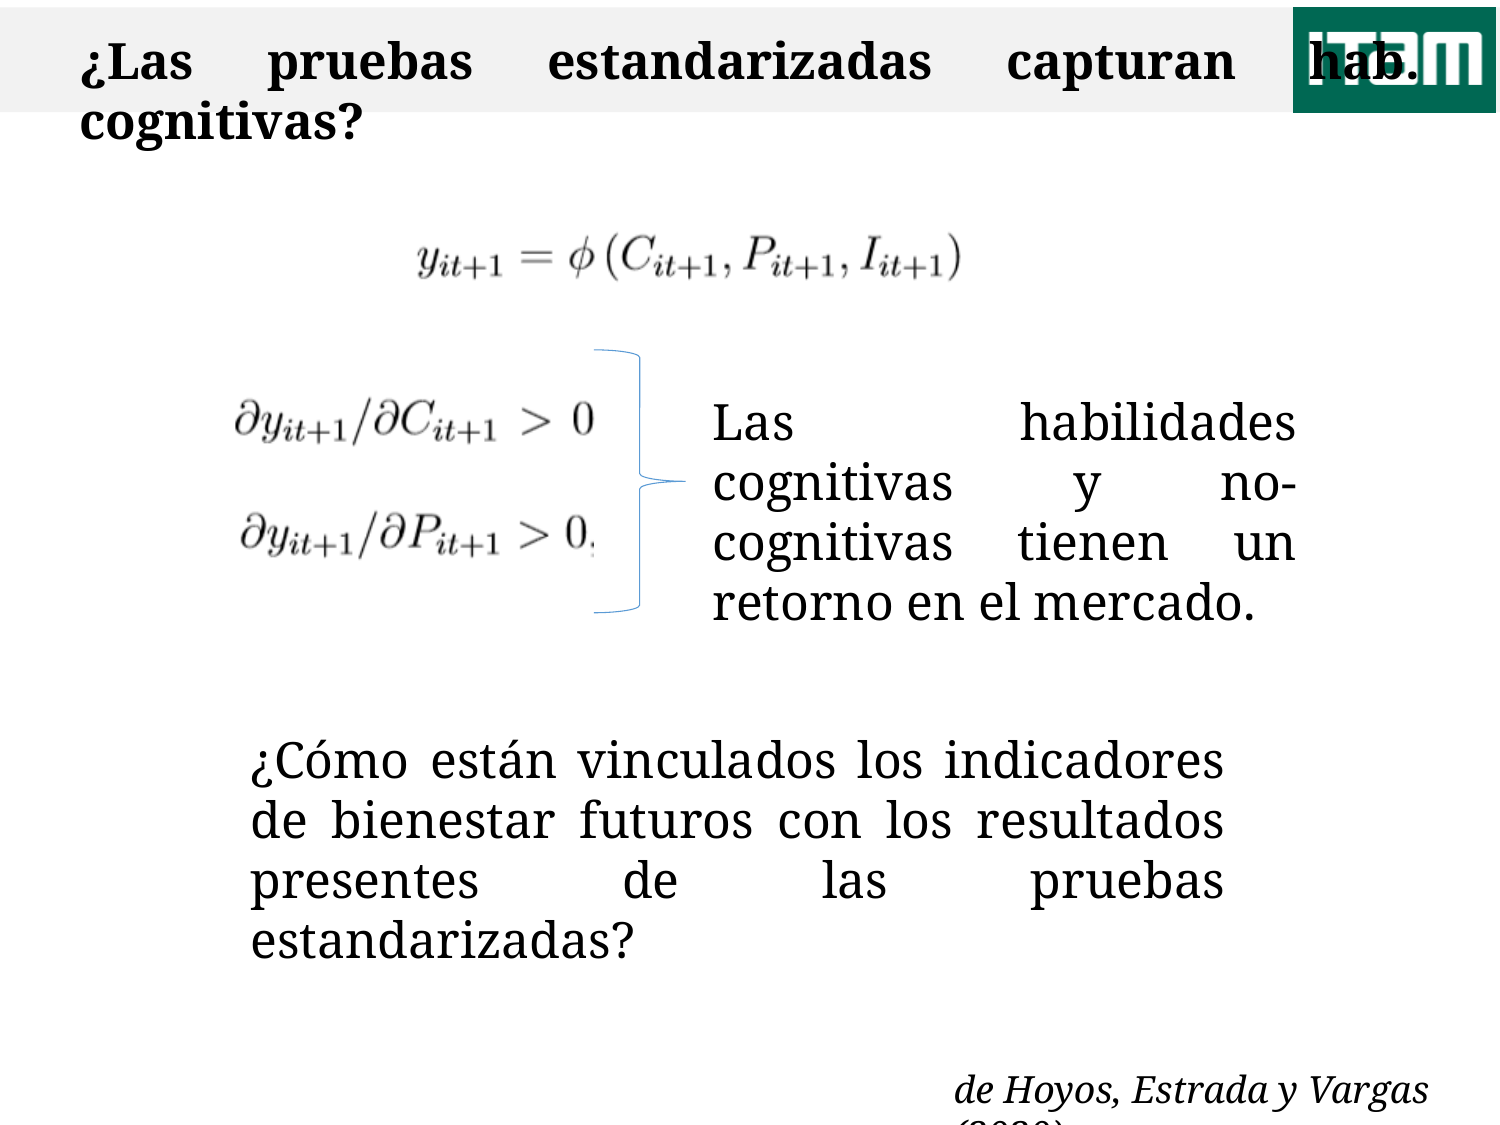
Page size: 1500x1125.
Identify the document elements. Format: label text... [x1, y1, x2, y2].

picture [231, 390, 599, 453]
text_box de Hoyos, Estrada y Vargas (2020) [938, 1058, 1490, 1125]
text_box [0, 6, 1500, 113]
text_box ¿Cómo están vinculados los indicadores de bienestar futuros con los resultados presentes de las pruebas estandarizadas? [235, 720, 1240, 976]
picture [235, 496, 594, 567]
picture [1293, 7, 1496, 113]
picture [390, 210, 981, 306]
text_box [593, 349, 686, 614]
text_box ¿Las pruebas estandarizadas capturan hab. cognitivas? [64, 21, 1436, 157]
text_box Las habilidades cognitivas y no-cognitivas tienen un retorno en el mercado. [697, 382, 1313, 638]
